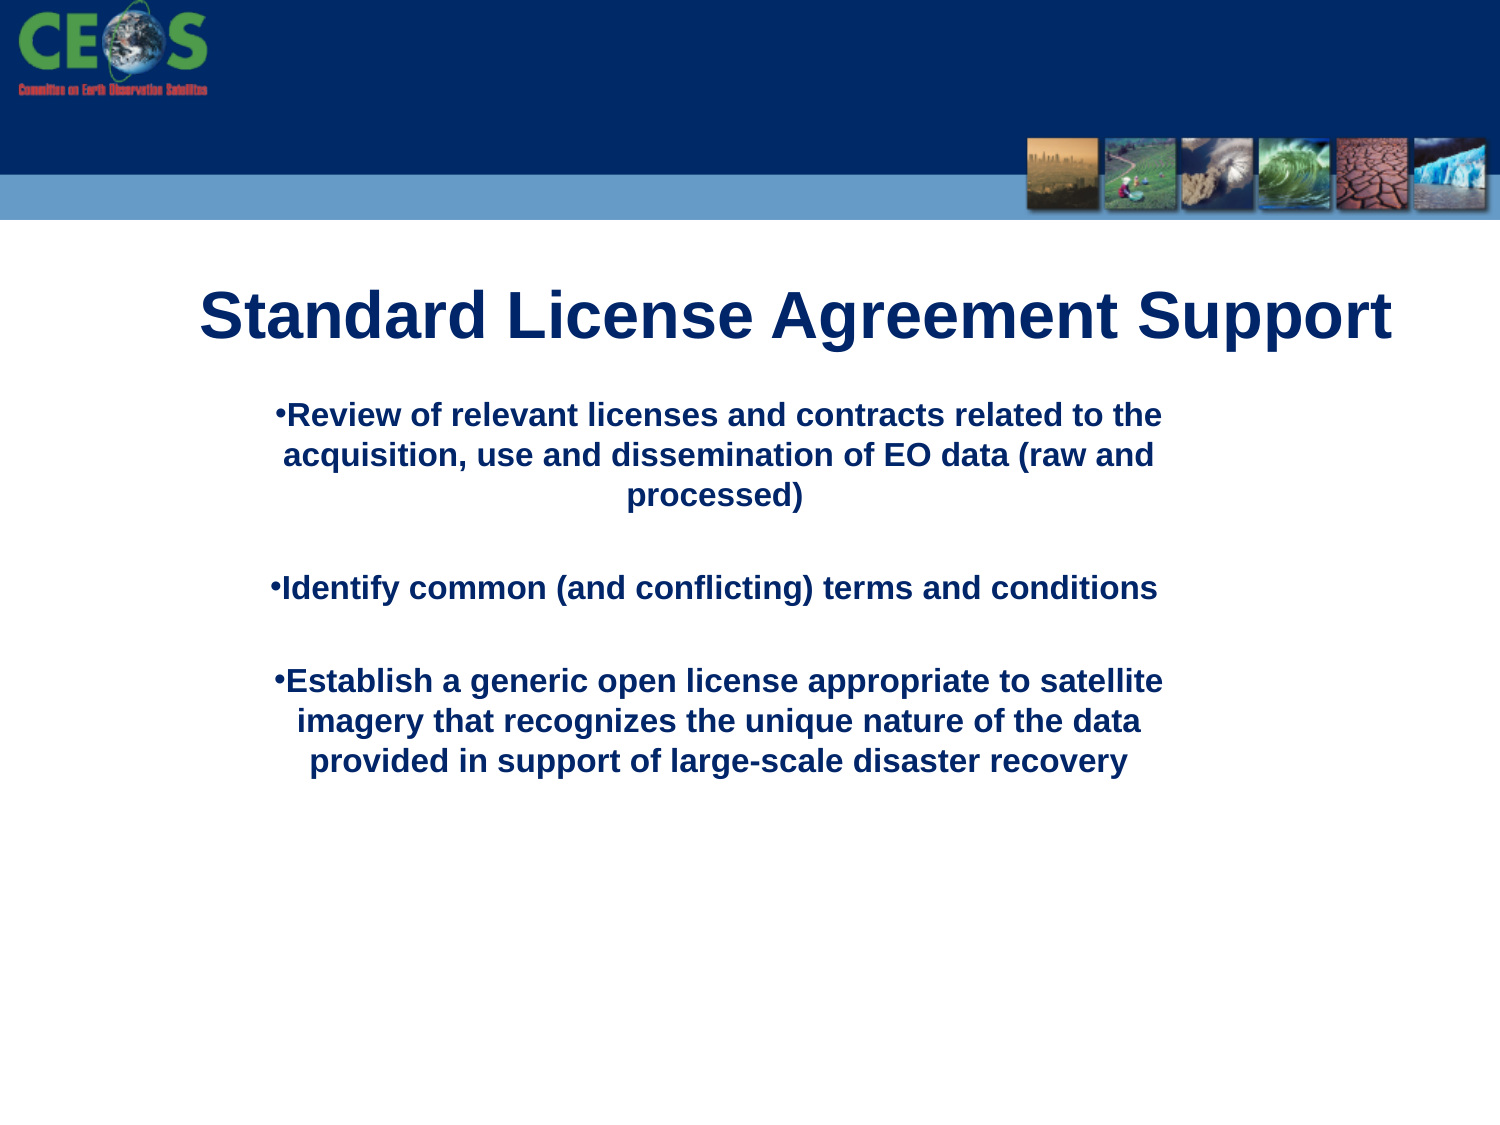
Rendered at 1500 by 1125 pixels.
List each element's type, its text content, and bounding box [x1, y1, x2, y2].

picture [0, 0, 1500, 220]
subtitle Review of relevant licenses and contracts related to the acquisition, use and dissemination of EO data (raw and processed) Identify common (and conflicting) terms and conditions Establish a generic open license appropriate to satellite imagery that recognizes the unique nature of the data provided in support of large-scale disaster recovery [159, 385, 1224, 846]
title Standard License Agreement Support [97, 255, 1428, 369]
